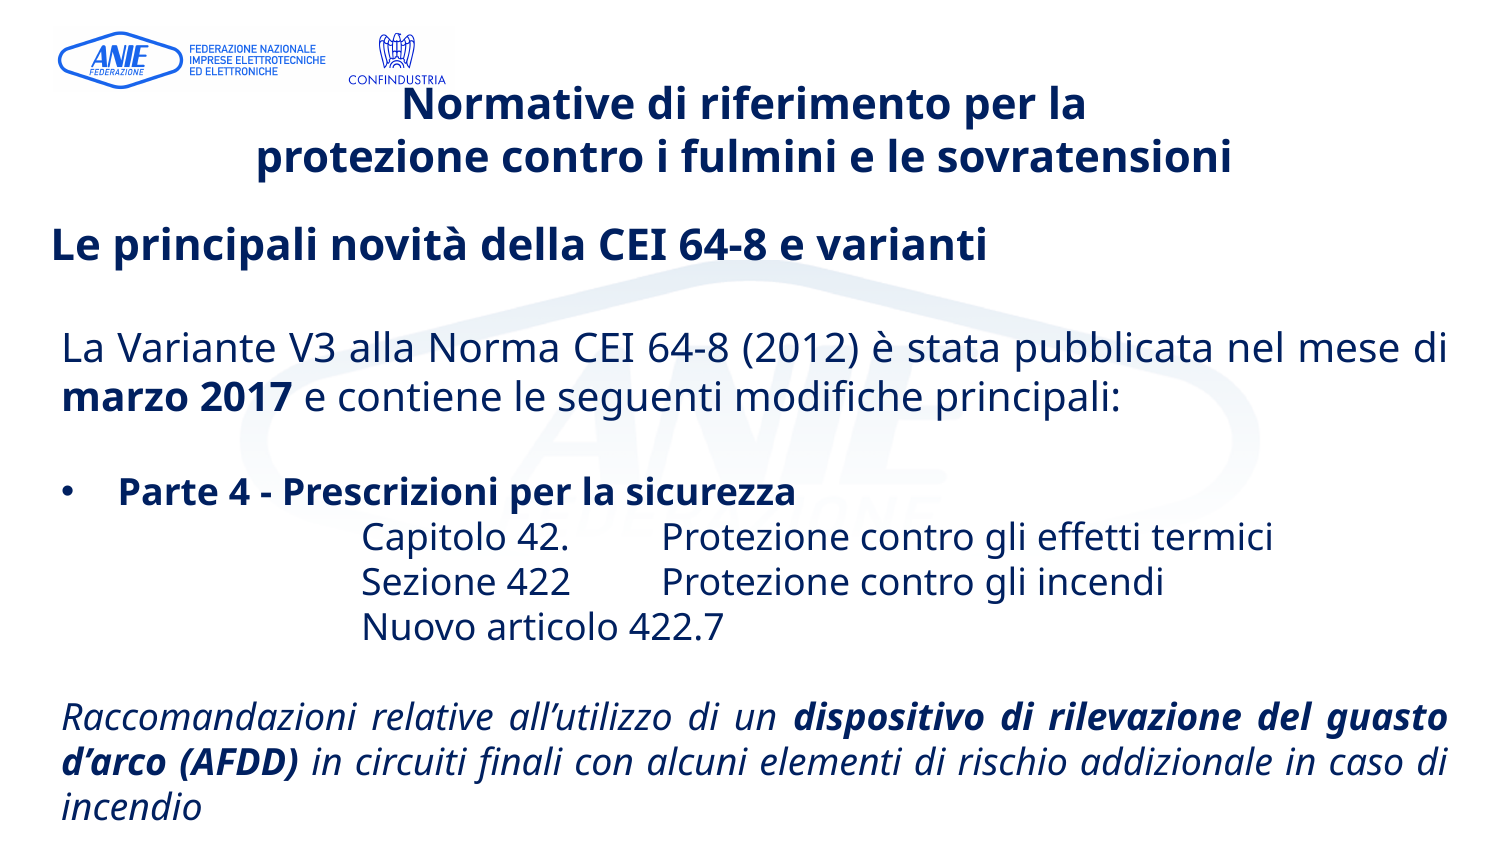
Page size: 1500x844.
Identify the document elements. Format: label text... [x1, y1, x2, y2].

title Normative di riferimento per la protezione contro i fulmini e le sovratensioni [75, 68, 1425, 209]
picture [53, 26, 455, 92]
list Le principali novità della CEI 64-8 e varianti La Variante V3 alla Norma CEI 64-8 (2012) è stata pubblicata nel mese di marzo 2017 e contiene le seguenti modifiche principali: Parte 4 - Prescrizioni per la sicurezza Capitolo 42. Protezione contro gli effetti termici Sezione 422 Protezione contro gli incendi Nuovo articolo 422.7 Raccomandazioni relative all’utilizzo di un dispositivo di rilevazione del guasto d’arco (AFDD) in circuiti finali con alcuni elementi di rischio addizionale in caso di incendio [35, 209, 1465, 814]
